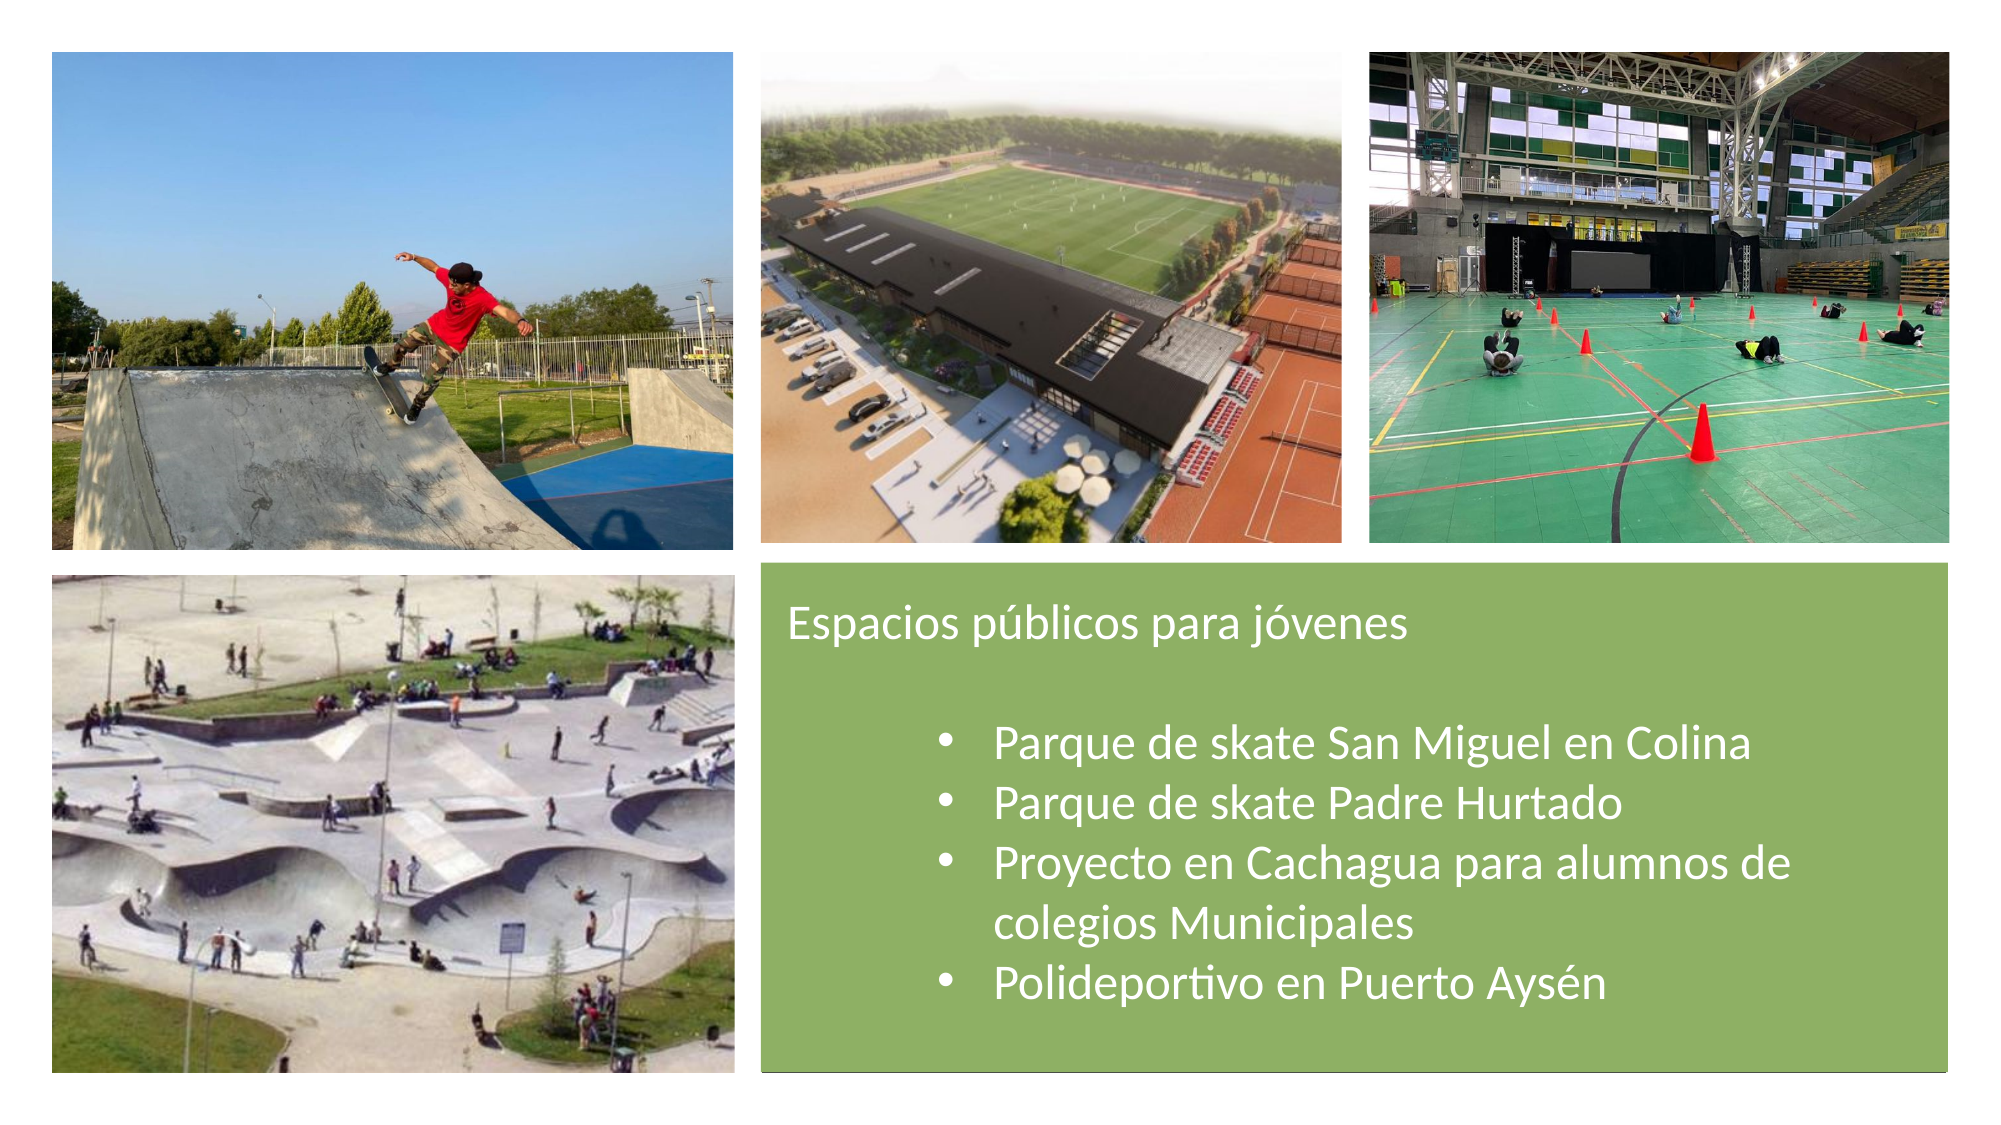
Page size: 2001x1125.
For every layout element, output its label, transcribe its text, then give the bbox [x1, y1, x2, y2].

text_box Espacios públicos para jóvenes Parque de skate San Miguel en Colina Parque de skate Padre Hurtado Proyecto en Cachagua para alumnos de colegios Municipales Polideportivo en Puerto Aysén [772, 582, 1936, 1078]
picture [51, 52, 734, 550]
text_box [760, 561, 1949, 1073]
picture [52, 575, 735, 1073]
picture [1369, 52, 1950, 543]
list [760, 52, 1342, 543]
